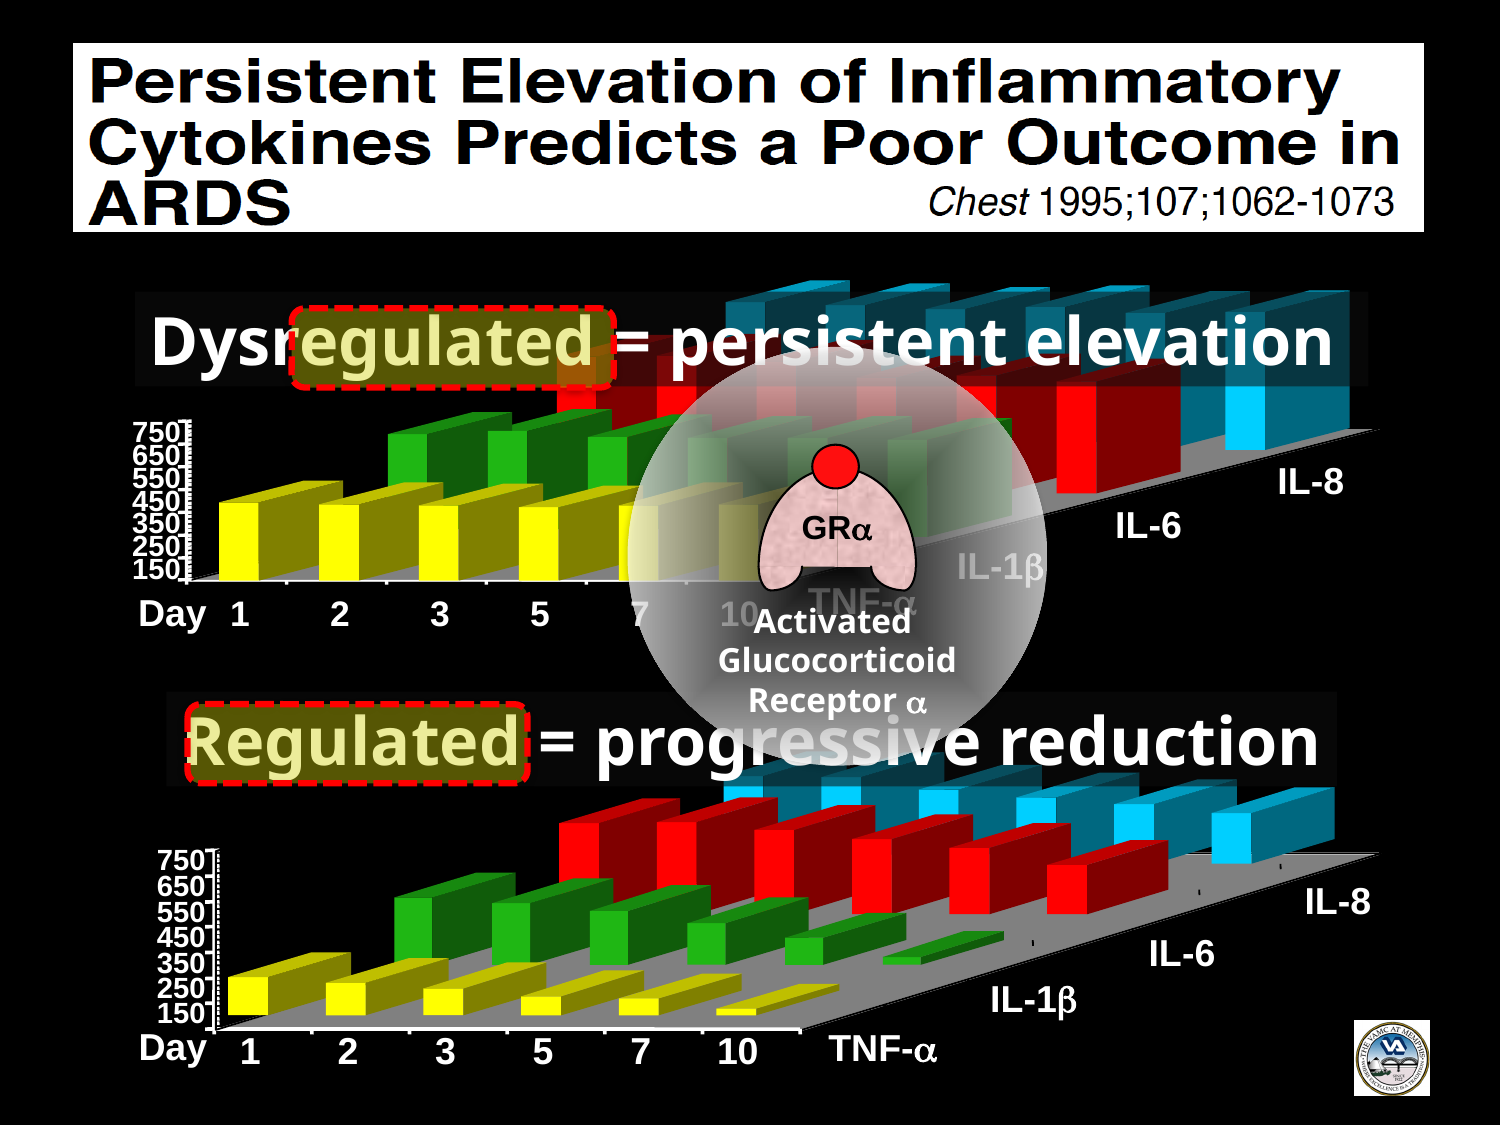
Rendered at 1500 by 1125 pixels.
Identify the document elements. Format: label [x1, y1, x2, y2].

text_box [725, 280, 1350, 456]
picture [73, 43, 1425, 232]
text_box [723, 750, 1335, 870]
text_box [122, 579, 787, 1073]
text_box [619, 333, 1181, 499]
picture [1354, 1020, 1430, 1096]
text_box [627, 346, 1048, 766]
text_box [227, 952, 840, 1016]
text_box [187, 308, 615, 784]
text_box [790, 674, 1421, 1077]
text_box [131, 269, 1401, 631]
text_box [558, 797, 1200, 915]
text_box [394, 872, 1034, 966]
